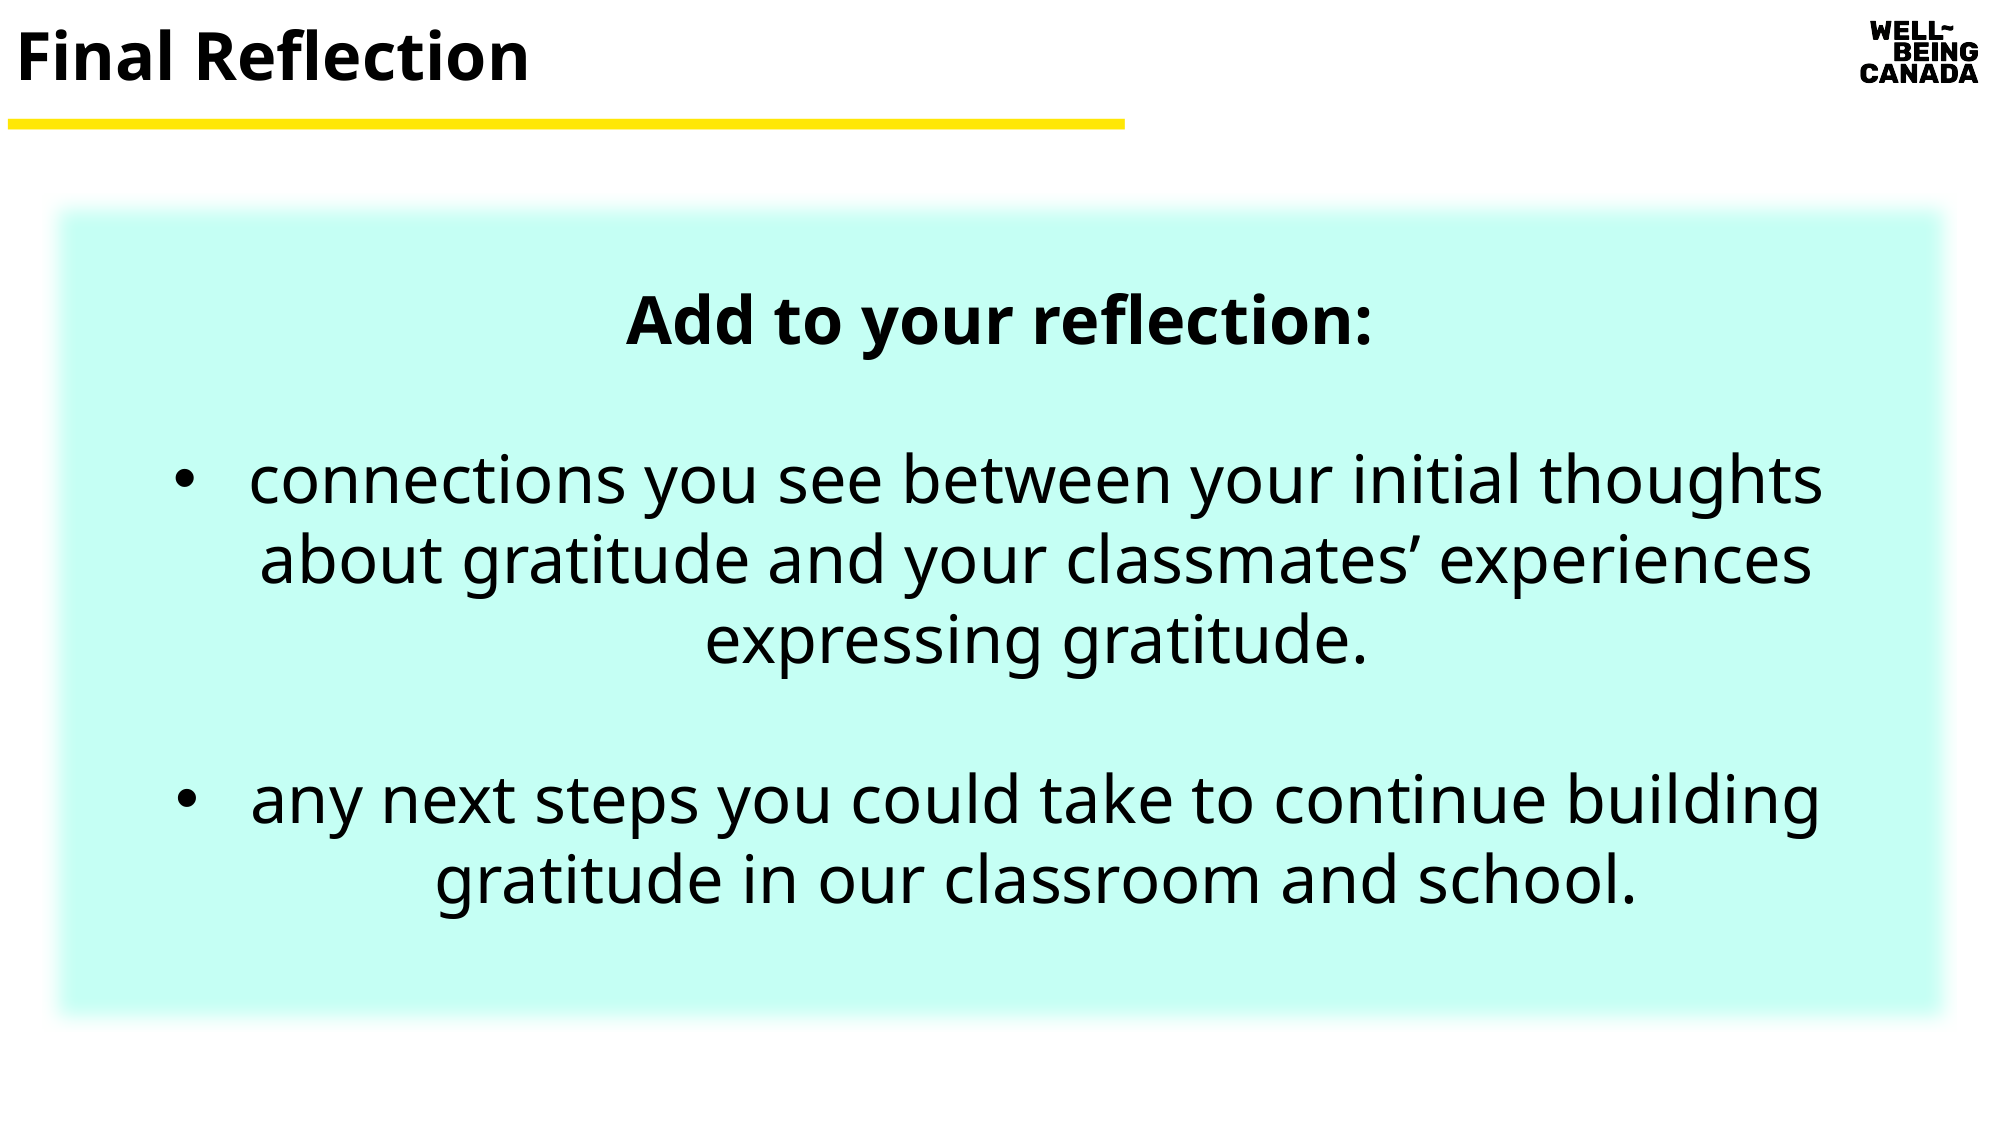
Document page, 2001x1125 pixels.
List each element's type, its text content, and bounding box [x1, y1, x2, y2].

picture [7, 110, 1128, 134]
picture [1856, 0, 1984, 117]
text_box [73, 224, 1927, 1003]
text_box Final Reflection [0, 6, 1098, 102]
text_box Add to your reflection: connections you see between your initial thoughts about gratitude and your classmates’ experiences expressing gratitude. any next steps you could take to continue building gratitude in our classroom and school. [124, 270, 1876, 925]
